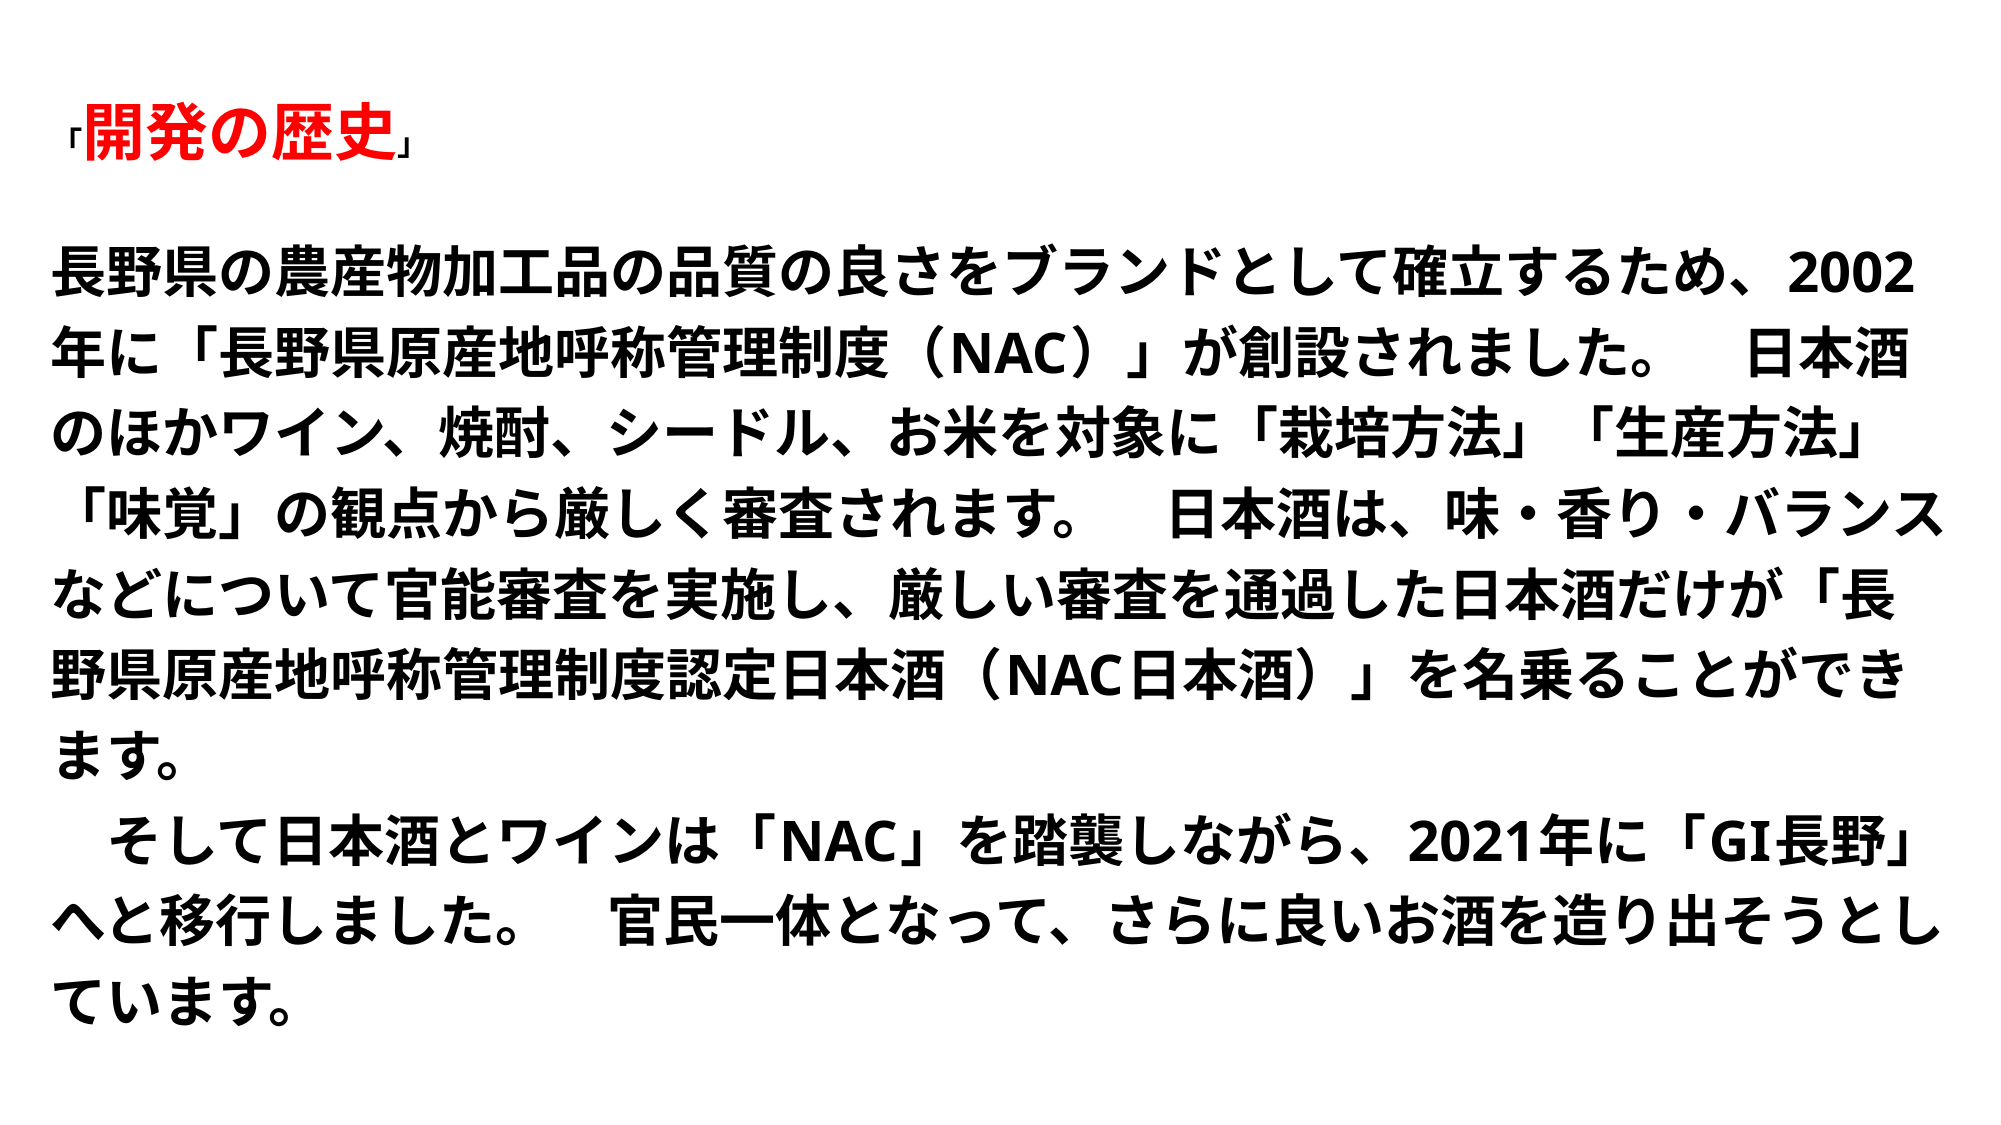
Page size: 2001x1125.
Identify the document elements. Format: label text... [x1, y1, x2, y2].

list 「開発の歴史」 長野県の農産物加工品の品質の良さをブランドとして確立するため、2002年に「長野県原産地呼称管理制度（NAC）」が創設されました。 日本酒のほかワイン、焼酎、シードル、お米を対象に「栽培方法」「生産方法」「味覚」の観点から厳しく審査されます。 日本酒は、味・香り・バランスなどについて官能審査を実施し、厳しい審査を通過した日本酒だけが「長野県原産地呼称管理制度認定日本酒（NAC日本酒）」を名乗ることができます。 そして日本酒とワインは「NAC」を踏襲しながら、2021年に「GI長野」へと移行しました。 官民一体となって、さらに良いお酒を造り出そうとしています。 [35, 70, 1963, 1070]
